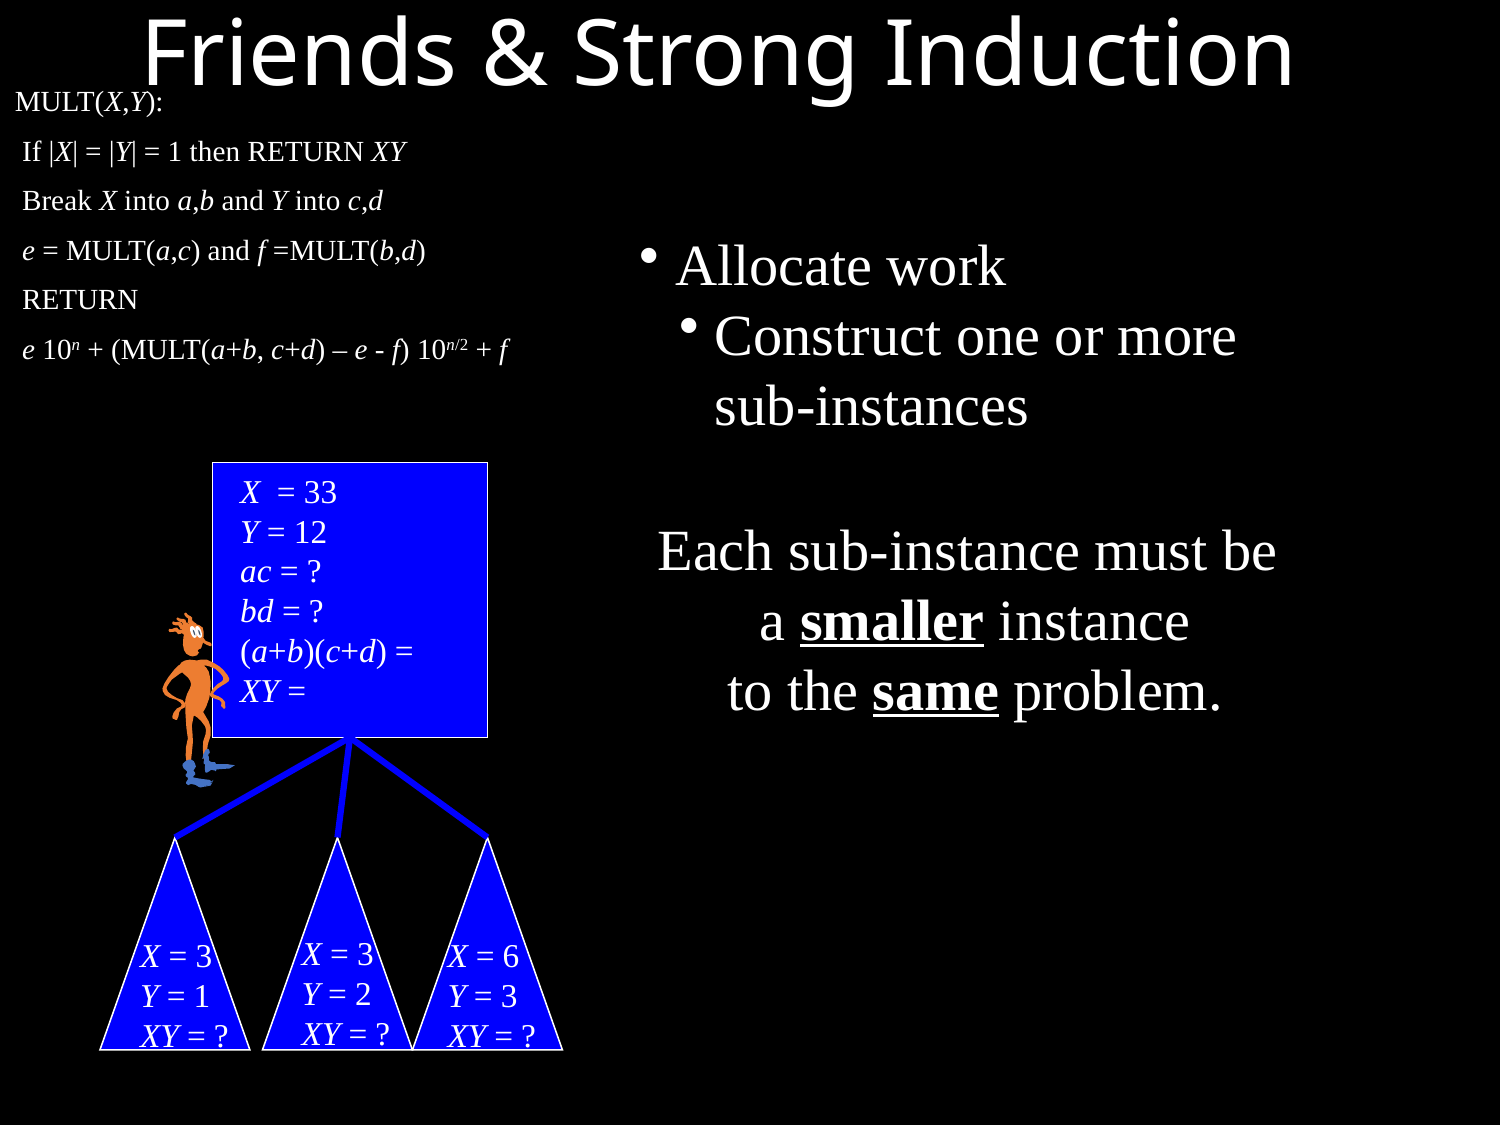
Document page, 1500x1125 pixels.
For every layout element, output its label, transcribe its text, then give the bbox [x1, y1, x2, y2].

text_box X = 3 Y = 2 XY = ? [286, 924, 406, 1060]
title Friends & Strong Induction [125, 0, 1400, 150]
text_box Each sub-instance must be a smaller instance to the same problem. [562, 504, 1313, 730]
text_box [162, 612, 235, 788]
text_box Allocate work Construct one or more sub-instances [624, 149, 1325, 445]
text_box [306, 838, 368, 924]
text_box MULT(X,Y): If |X| = |Y| = 1 then RETURN XY Break X into a,b and Y into c,d e = MULT(a,c) and f =MULT(b,d) RETURN e 10n + (MULT(a+b, c+d) – e - f) 10n/2 + f [0, 75, 638, 373]
text_box [412, 994, 432, 1050]
text_box [406, 1031, 412, 1050]
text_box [212, 462, 488, 738]
text_box X = 3 Y = 1 XY = ? [125, 927, 244, 1062]
text_box [244, 1033, 250, 1050]
text_box [552, 1020, 563, 1050]
text_box [143, 838, 207, 927]
text_box X = 6 Y = 3 XY = ? [432, 927, 552, 1062]
text_box [99, 978, 125, 1050]
text_box [262, 983, 286, 1050]
text_box [455, 838, 520, 927]
